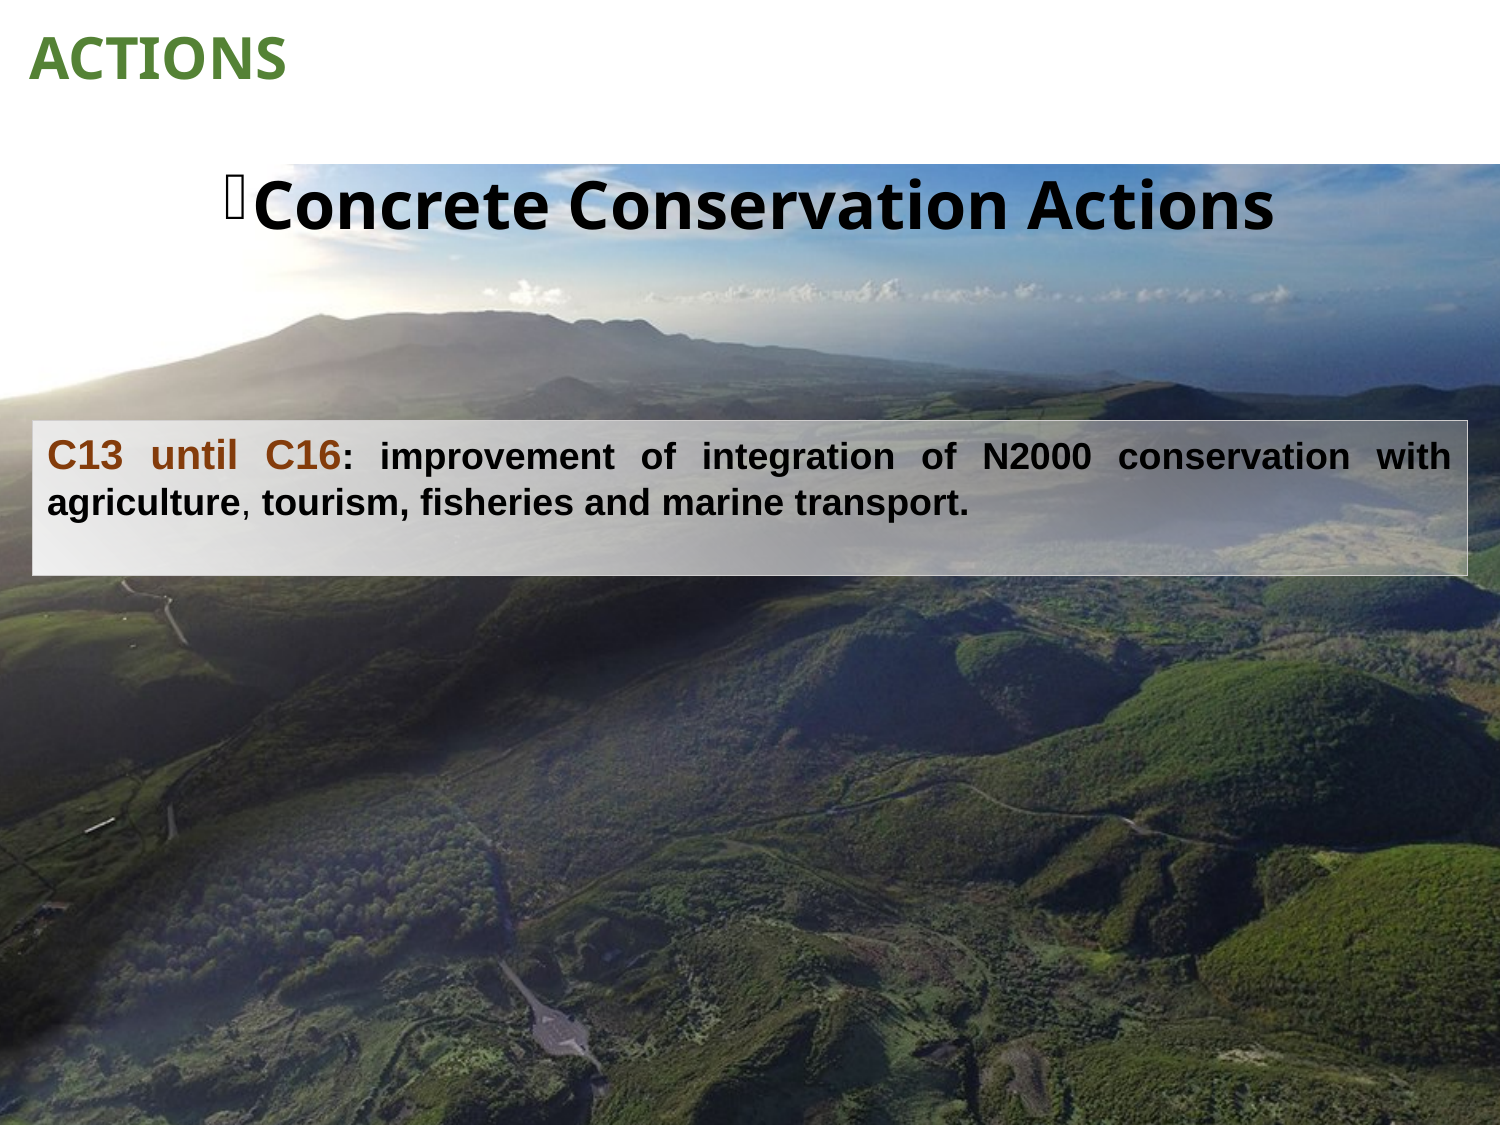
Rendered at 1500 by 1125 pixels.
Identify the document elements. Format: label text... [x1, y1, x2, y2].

picture [0, 164, 1500, 1125]
text_box ACTIONS [29, 0, 1012, 161]
